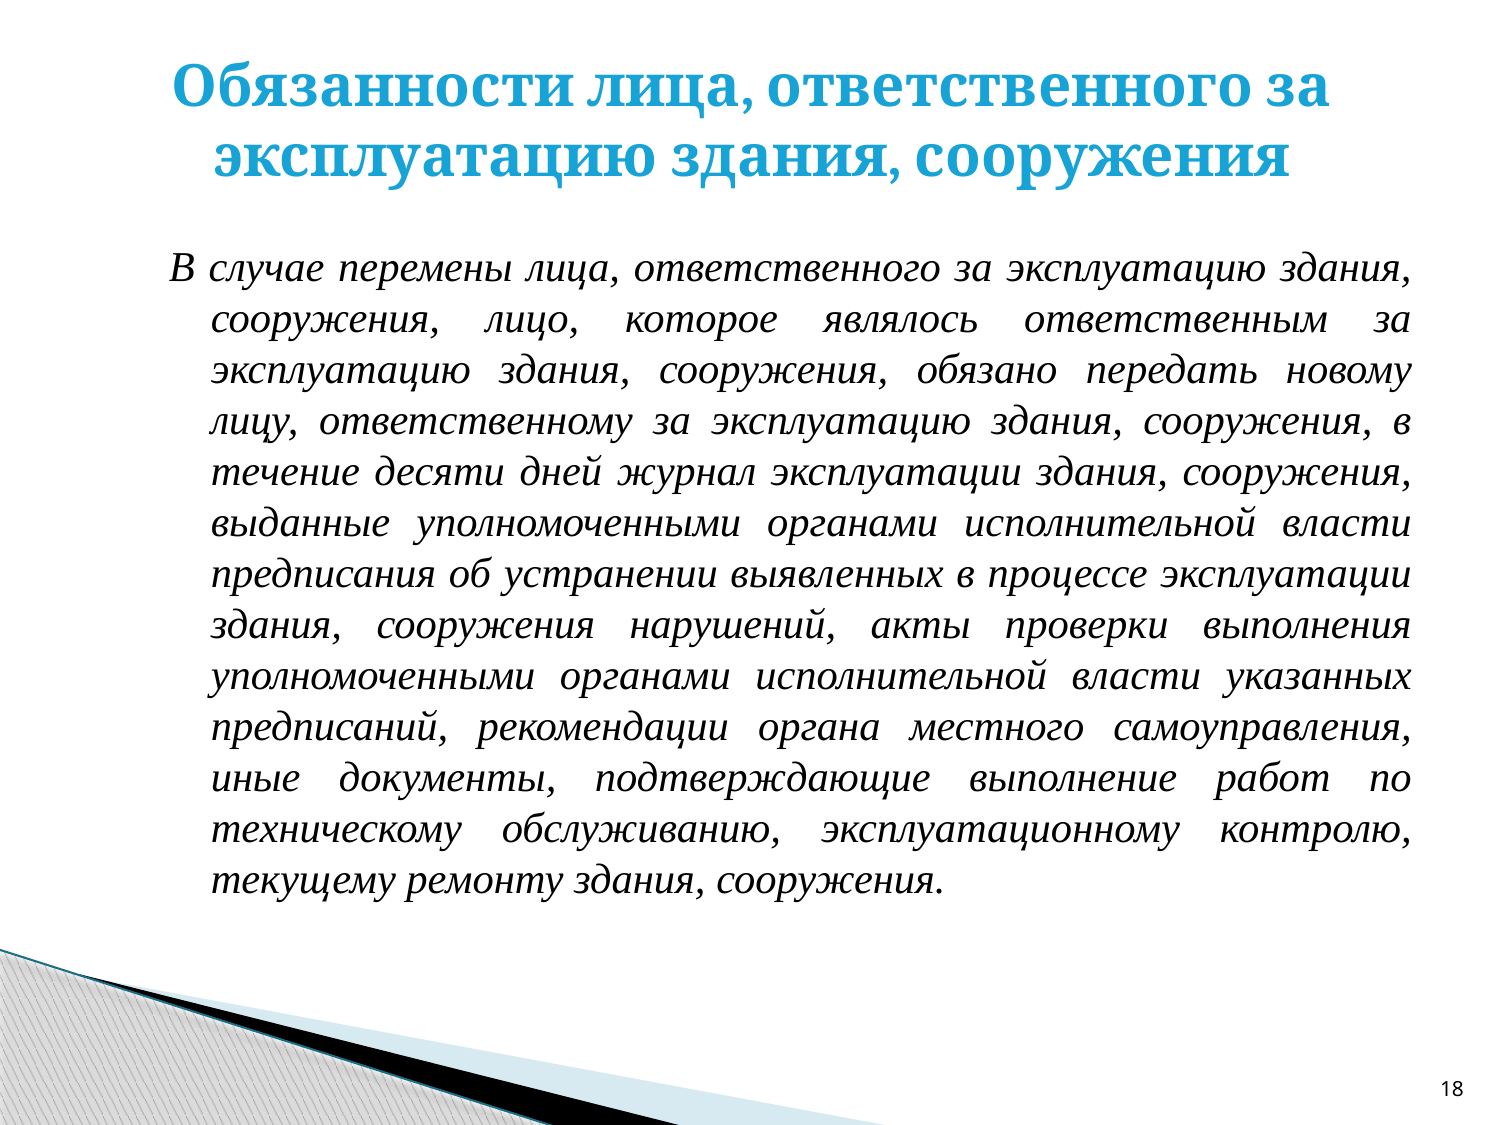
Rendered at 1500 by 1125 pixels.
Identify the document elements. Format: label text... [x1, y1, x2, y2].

slide_number 18 [1418, 1051, 1479, 1112]
list В случае перемены лица, ответственного за эксплуатацию здания, сооружения, лицо, которое являлось ответственным за эксплуатацию здания, сооружения, обязано передать новому лицу, ответственному за эксплуатацию здания, сооружения, в течение десяти дней журнал эксплуатации здания, сооружения, выданные уполномоченными органами исполнительной власти предписания об устранении выявленных в процессе эксплуатации здания, сооружения нарушений, акты проверки выполнения уполномоченными органами исполнительной власти указанных предписаний, рекомендации органа местного самоуправления, иные документы, подтверждающие выполнение работ по техническому обслуживанию, эксплуатационному контролю, текущему ремонту здания, сооружения. [135, 231, 1427, 929]
title Обязанности лица, ответственного за эксплуатацию здания, сооружения [76, 19, 1427, 218]
